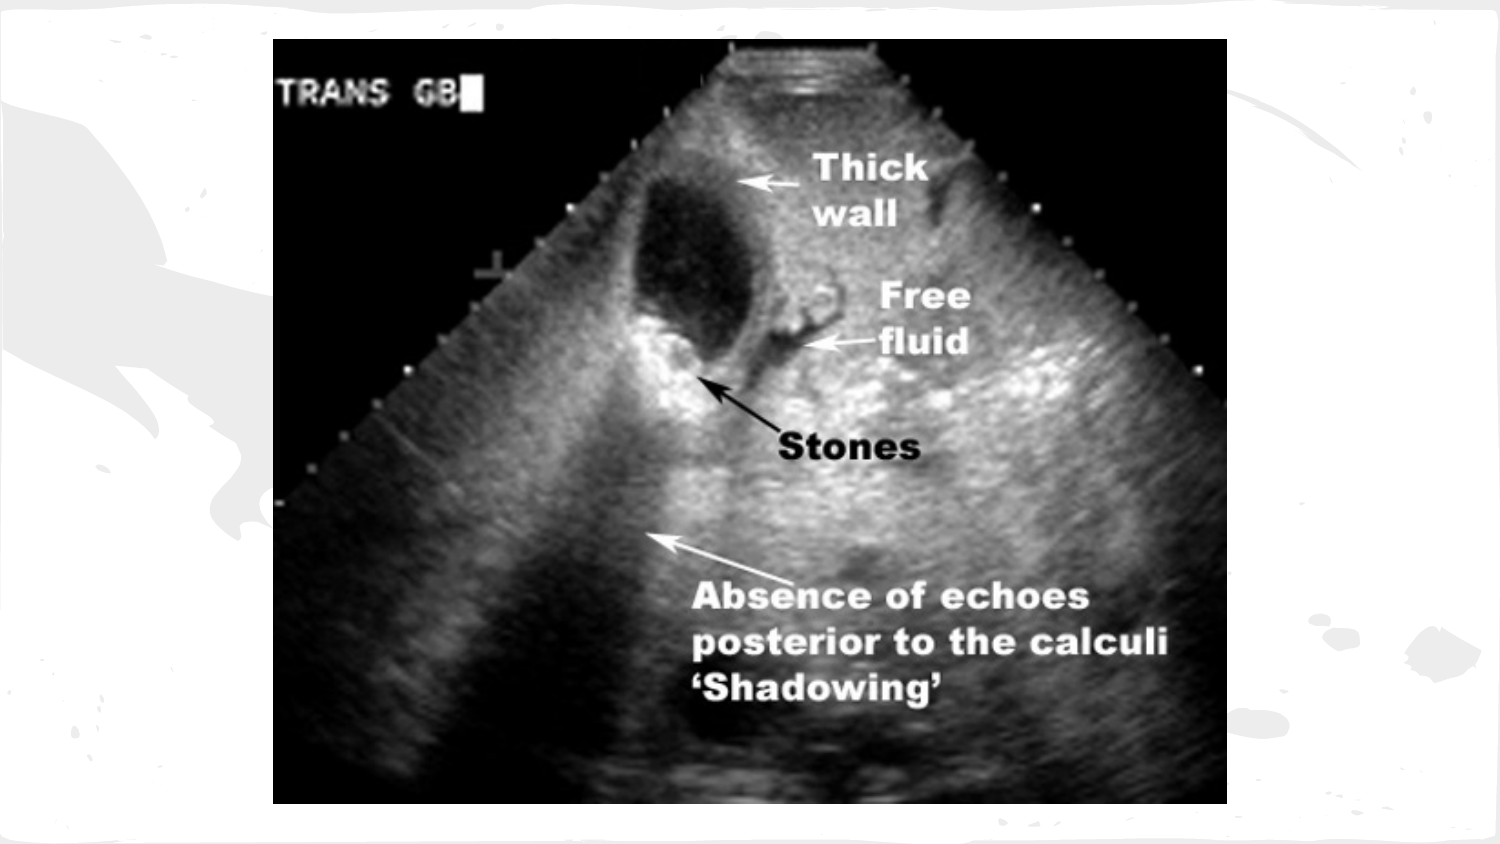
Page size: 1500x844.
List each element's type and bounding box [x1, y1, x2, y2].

picture [273, 39, 1227, 805]
